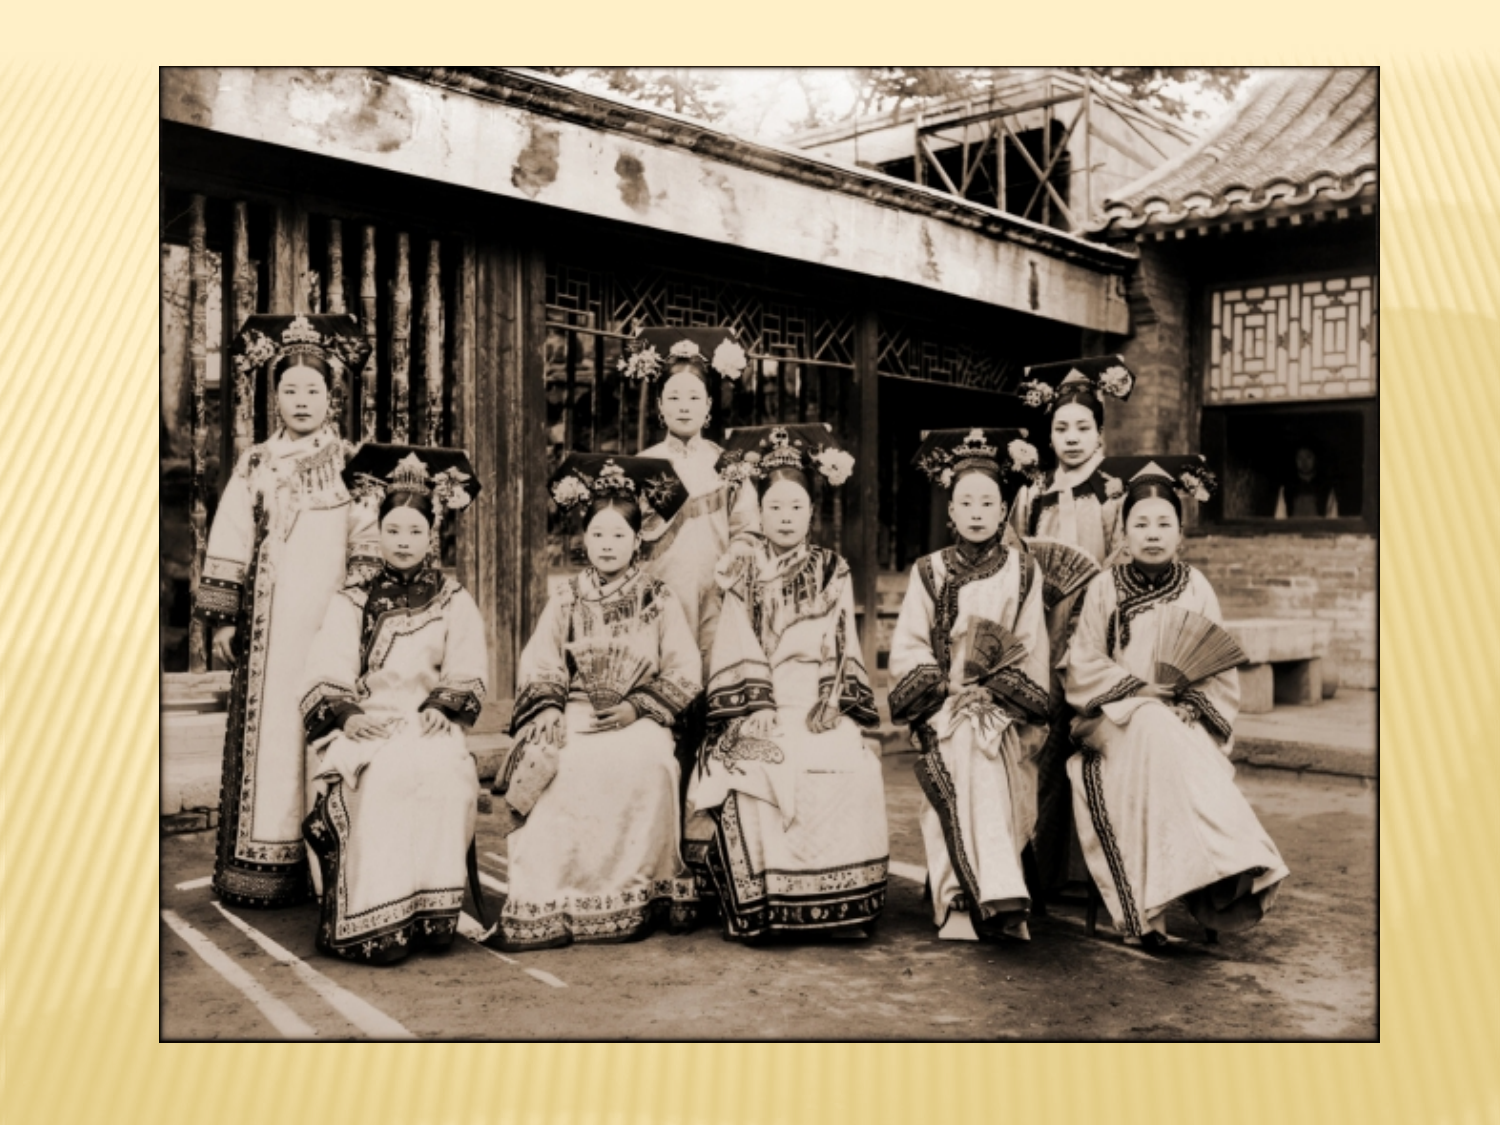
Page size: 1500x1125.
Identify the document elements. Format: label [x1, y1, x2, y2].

picture [159, 65, 1381, 1044]
